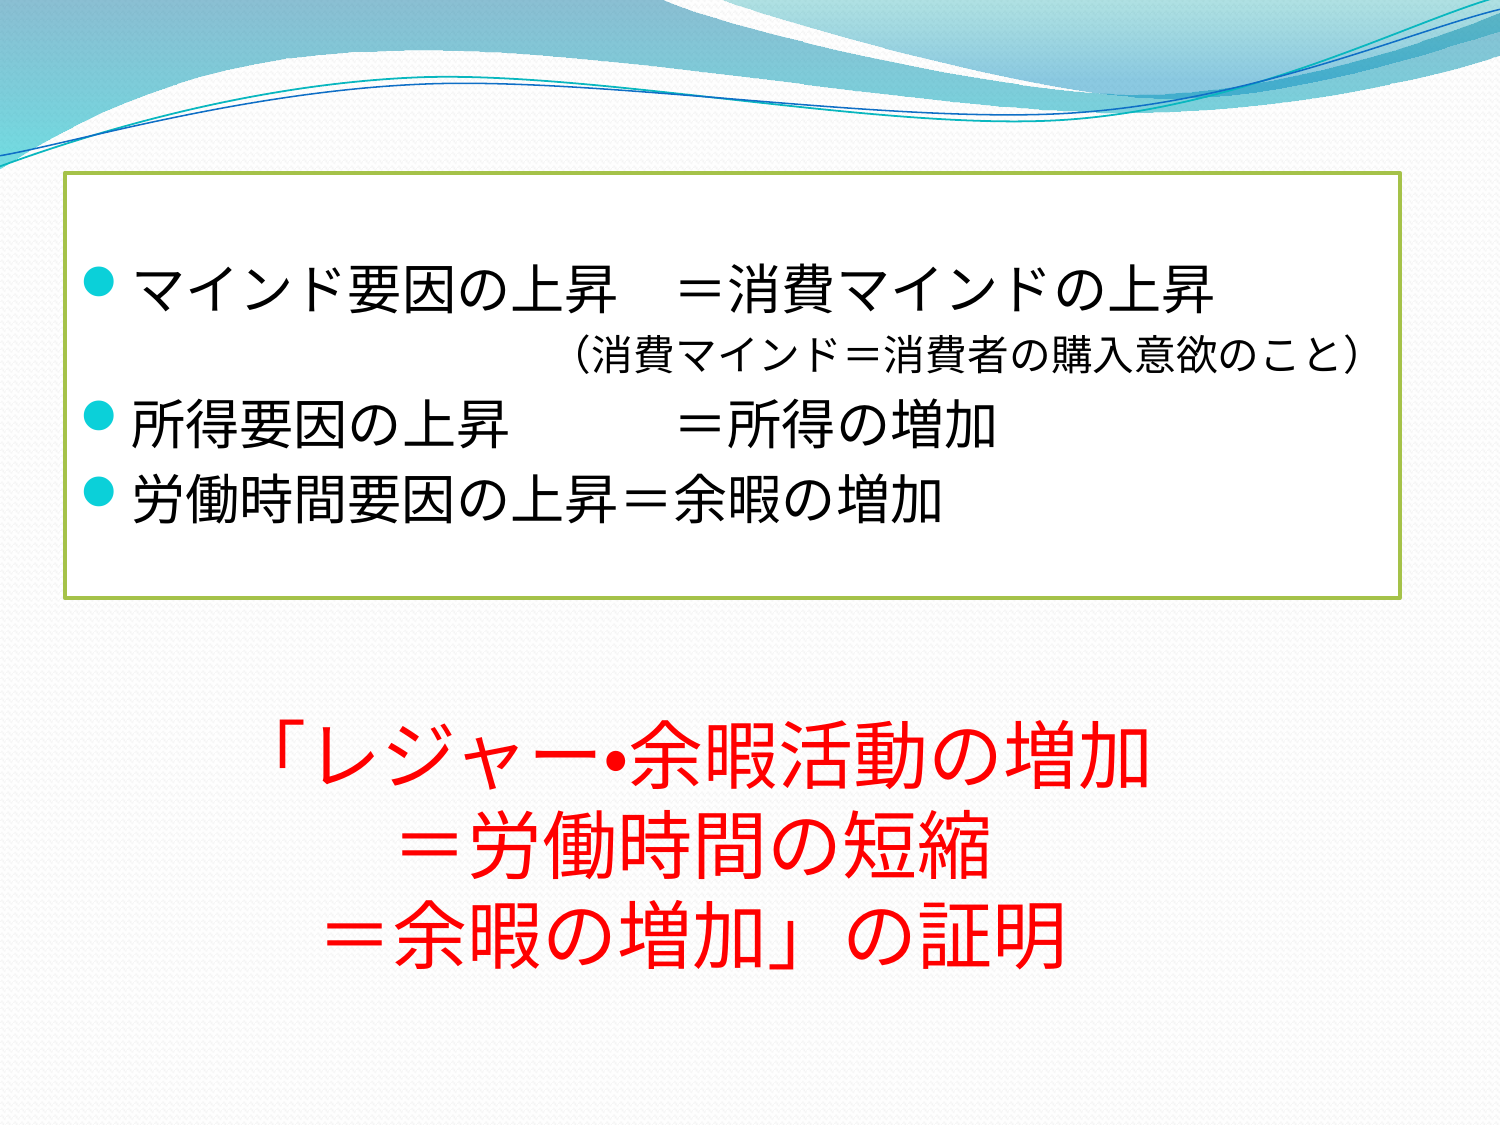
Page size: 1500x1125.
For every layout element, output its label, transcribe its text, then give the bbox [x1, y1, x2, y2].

title 「レジャー・余暇活動の増加 ＝労働時間の短縮 ＝余暇の増加」の証明 [17, 656, 1368, 1069]
list マインド要因の上昇 ＝消費マインドの上昇 （消費マインド＝消費者の購入意欲のこと） 所得要因の上昇 ＝所得の増加 労働時間要因の上昇＝余暇の増加 [63, 171, 1402, 600]
